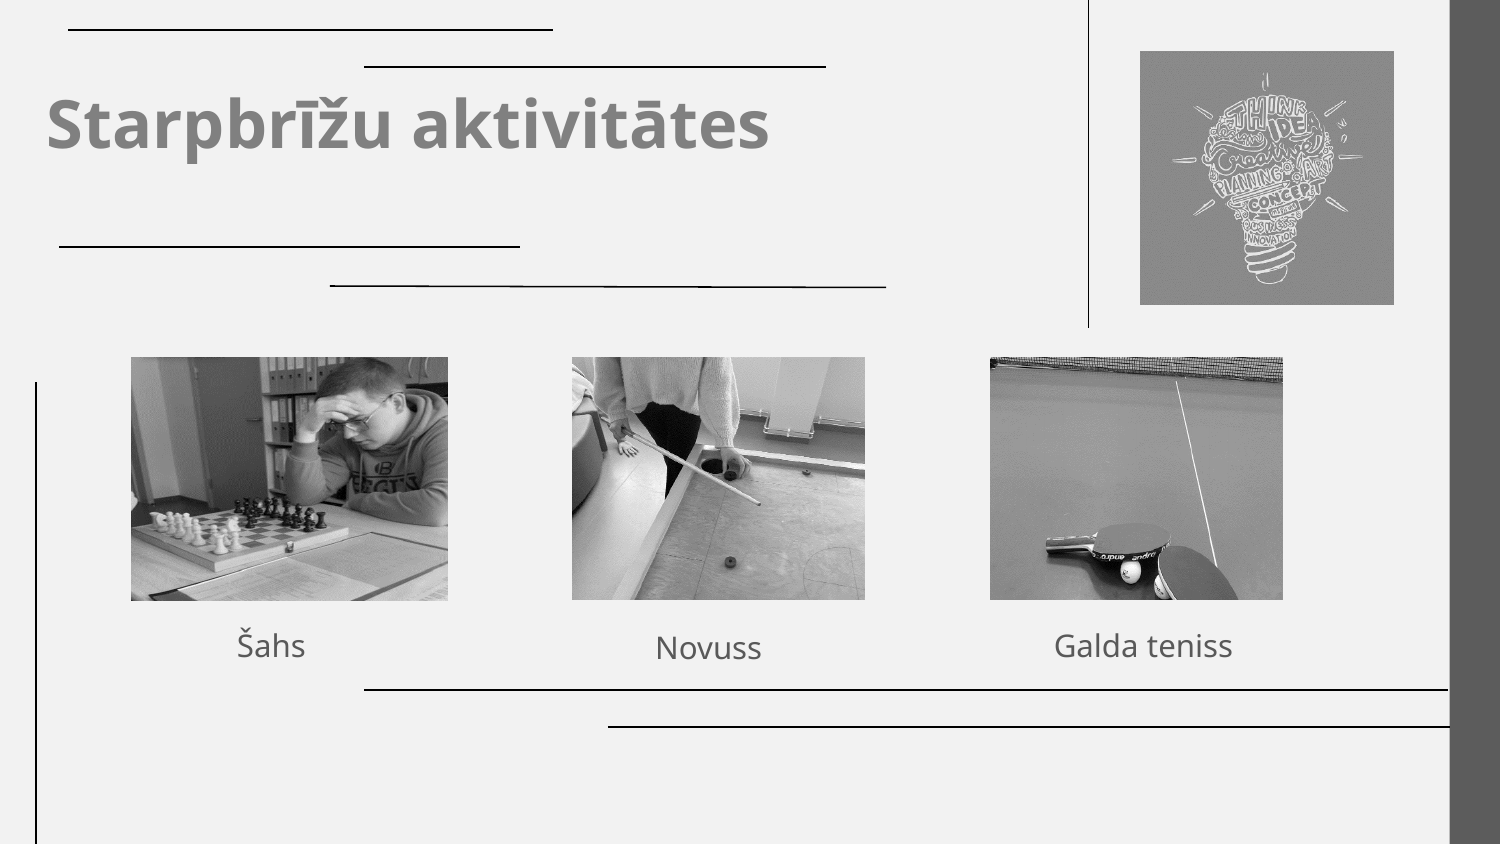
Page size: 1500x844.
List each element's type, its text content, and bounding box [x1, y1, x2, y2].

picture [131, 357, 448, 601]
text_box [1449, 0, 1500, 844]
picture [572, 357, 865, 601]
text_box Šahs [236, 611, 647, 664]
text_box Novuss [655, 613, 1066, 666]
picture [990, 357, 1290, 601]
text_box Galda teniss [1053, 611, 1444, 664]
picture [1140, 51, 1394, 305]
text_box Starpbrīžu aktivitātes [31, 67, 999, 178]
